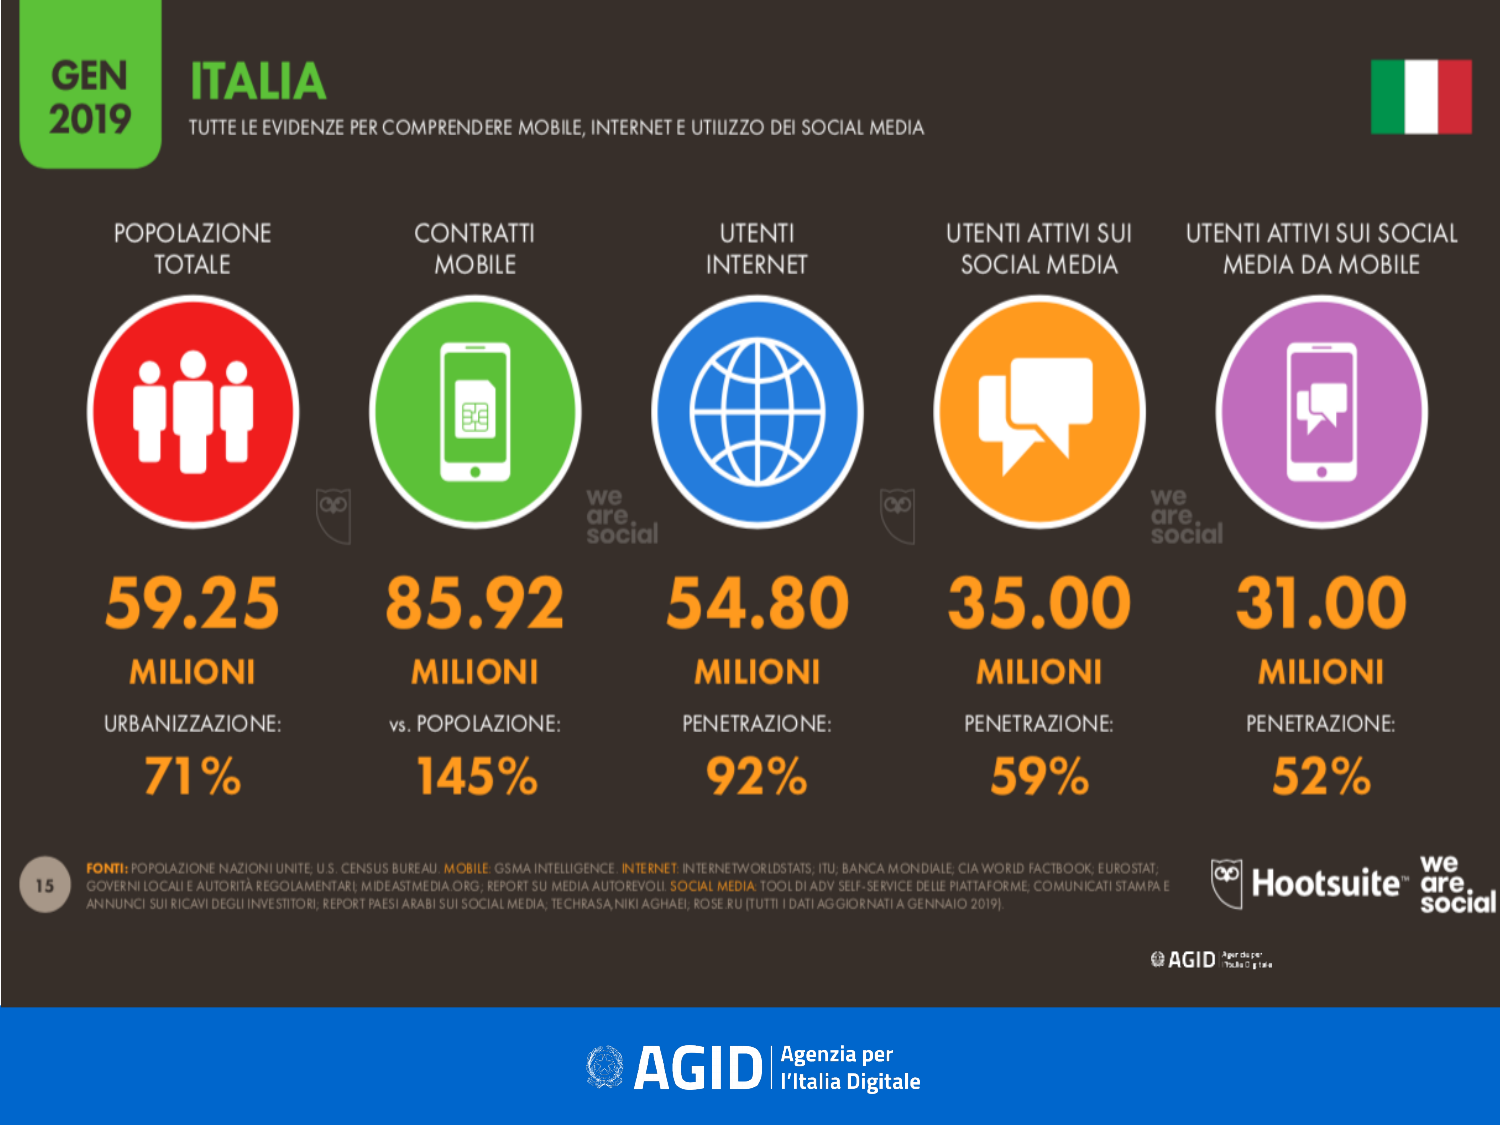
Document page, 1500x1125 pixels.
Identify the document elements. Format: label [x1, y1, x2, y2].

picture [1, 0, 1500, 931]
picture [1151, 948, 1272, 975]
text_box [0, 767, 1500, 1009]
picture [586, 1045, 920, 1094]
